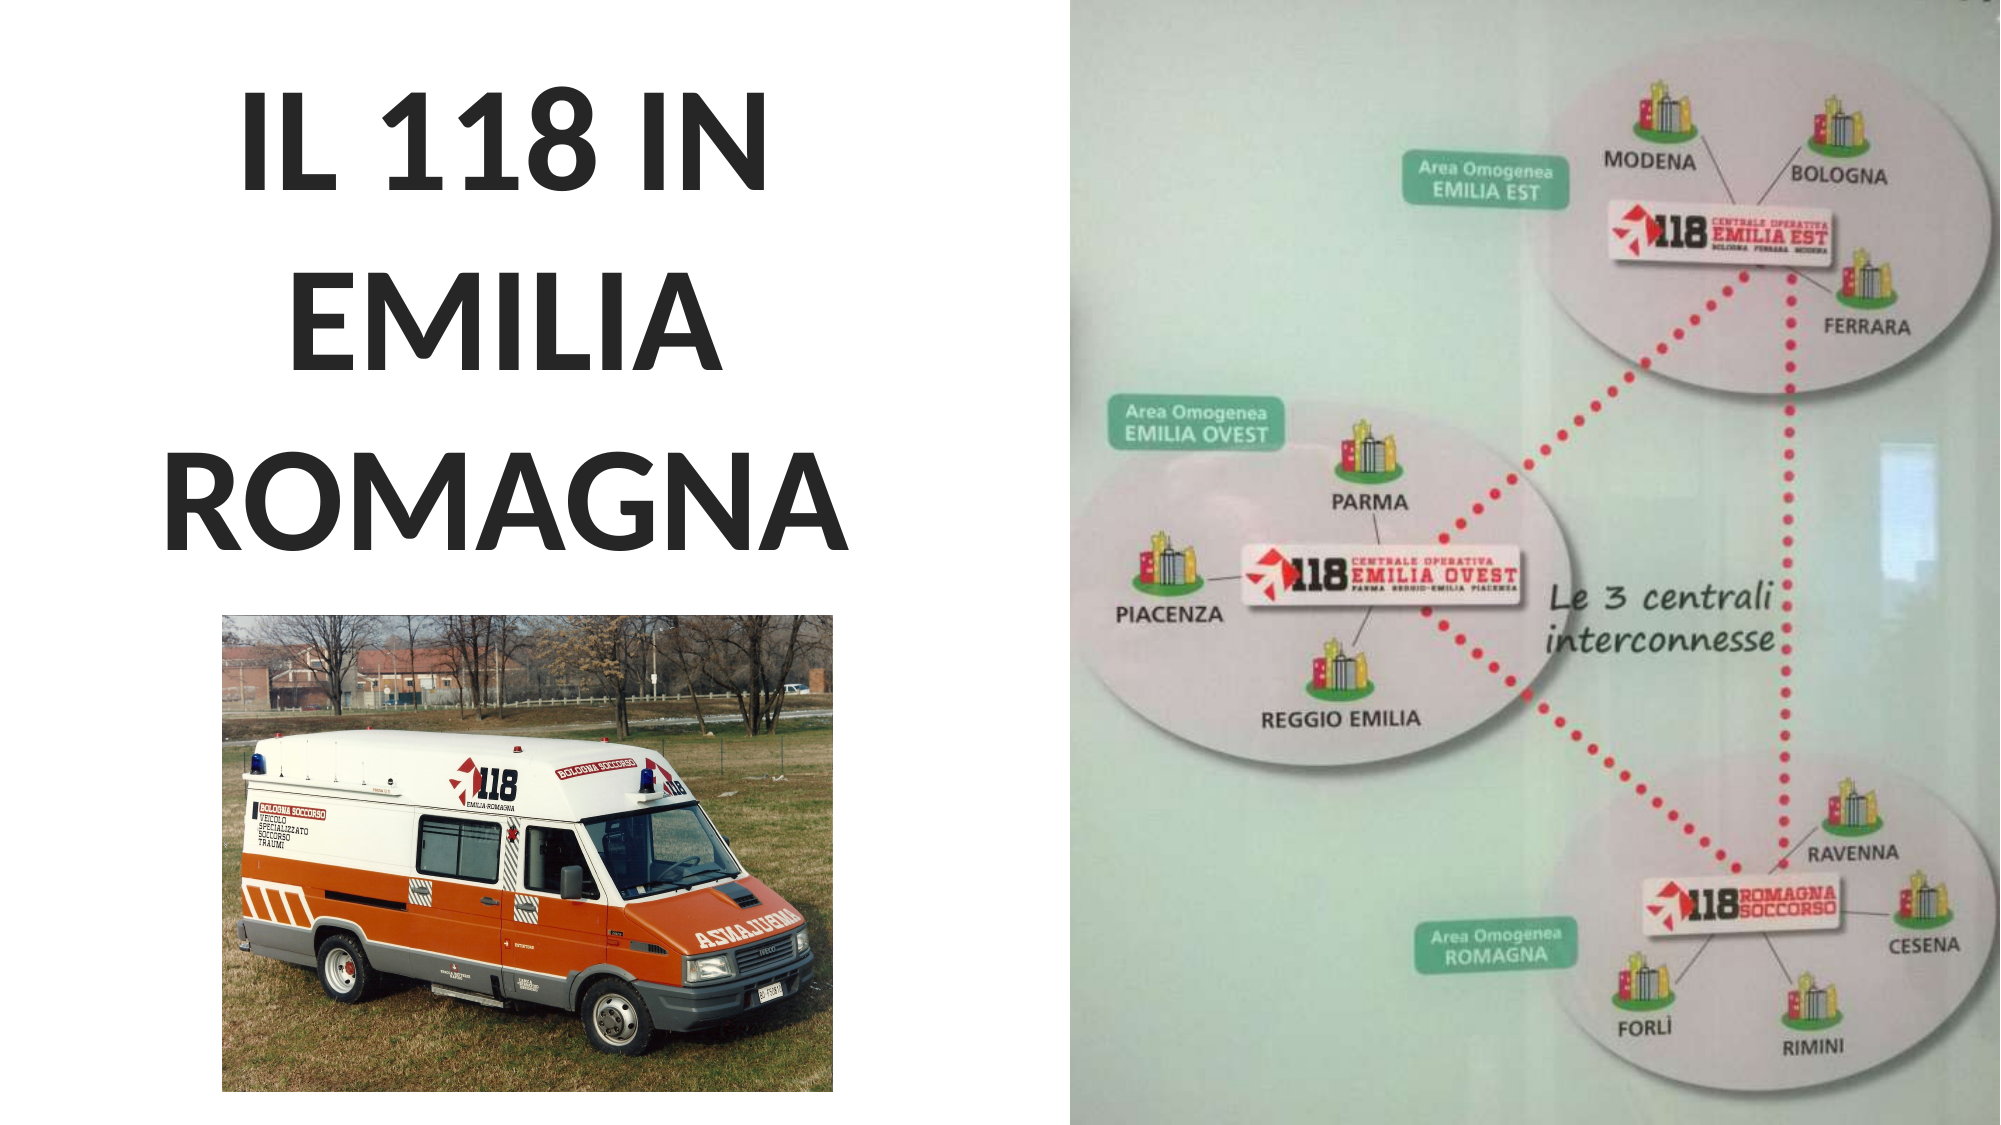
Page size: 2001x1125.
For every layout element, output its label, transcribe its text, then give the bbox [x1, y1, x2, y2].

picture [222, 615, 833, 1092]
text_box IL 118 IN EMILIA ROMAGNA [144, 33, 865, 588]
picture [1070, 0, 2000, 1125]
